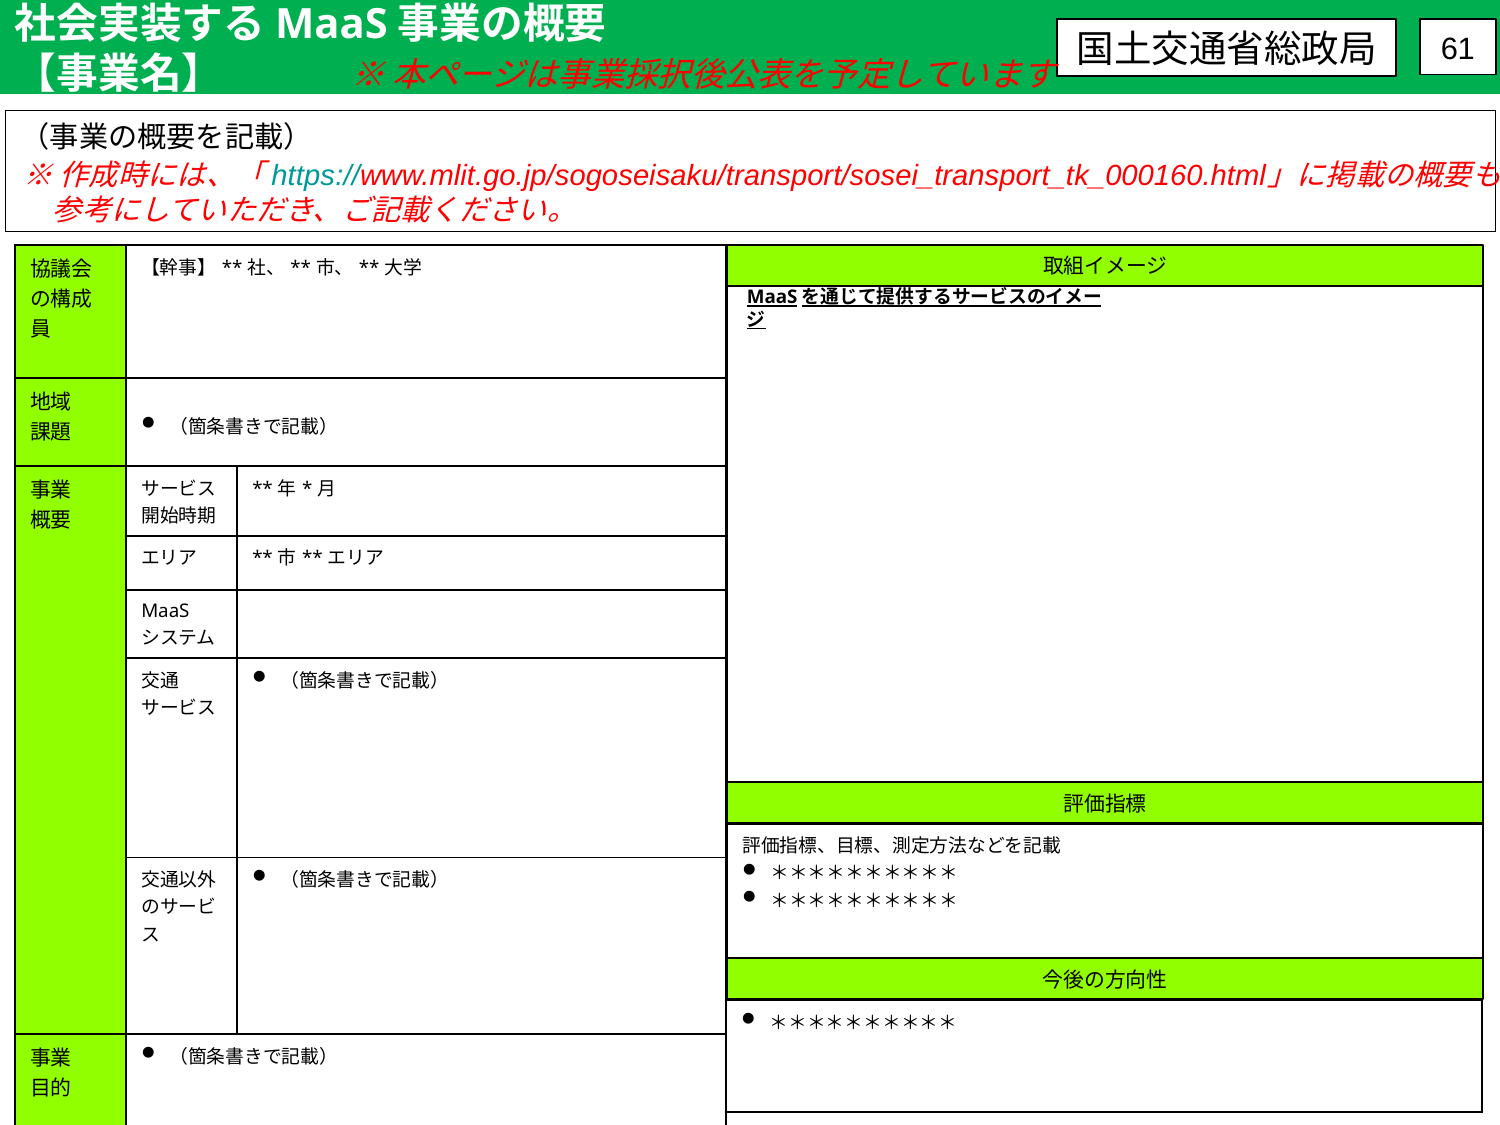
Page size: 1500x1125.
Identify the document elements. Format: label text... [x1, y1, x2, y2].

table_cell （箇条書きで記載） [238, 659, 725, 857]
table_cell （箇条書きで記載） [127, 379, 725, 465]
table_cell 交通以外のサービス [127, 858, 236, 1033]
text_box 今後の方向性 [726, 957, 1484, 1000]
text_box 61 [1418, 17, 1498, 77]
table_header 評価指標、目標、測定方法などを記載 ＊＊＊＊＊＊＊＊＊＊ ＊＊＊＊＊＊＊＊＊＊ [728, 825, 1482, 957]
text_box ※本ページは事業採択後公表を予定しています [336, 46, 1365, 101]
text_box （事業の概要を記載） [5, 110, 1496, 232]
text_box MaaSを通じて提供するサービスのイメージ [731, 289, 1129, 325]
text_box 社会実装するMaaS事業の概要 【事業名】 [0, 0, 1500, 94]
table_cell （箇条書きで記載） [127, 1035, 725, 1125]
table_cell （箇条書きで記載） [238, 858, 725, 1033]
table_cell 事業 目的 [16, 1035, 125, 1125]
text_box ※作成時には、「https://www.mlit.go.jp/sogoseisaku/transport/sosei_transport_tk_000160.html」に掲載の概要も 参考にしていただき、ご記載ください。 [8, 148, 1500, 269]
table_cell [238, 591, 725, 657]
table_header ＊＊＊＊＊＊＊＊＊＊ [727, 1001, 1481, 1111]
table_cell 事業 概要 [16, 467, 125, 1033]
table_cell **年*月 [238, 467, 725, 535]
text_box 取組イメージ [726, 269, 1484, 285]
table_cell サービス 開始時期 [127, 467, 236, 535]
table_cell MaaS システム [127, 591, 236, 657]
table_header 【幹事】**社、**市、**大学 [127, 269, 725, 377]
text_box 評価指標 [726, 781, 1484, 823]
table_cell **市**エリア [238, 537, 725, 589]
table_cell 交通 サービス [127, 659, 236, 857]
table_cell 地域 課題 [16, 379, 125, 465]
table_cell エリア [127, 537, 236, 589]
text_box 国土交通省総政局 [1055, 17, 1398, 78]
table_header 協議会の構成員 [16, 269, 125, 377]
text_box [726, 285, 1484, 781]
